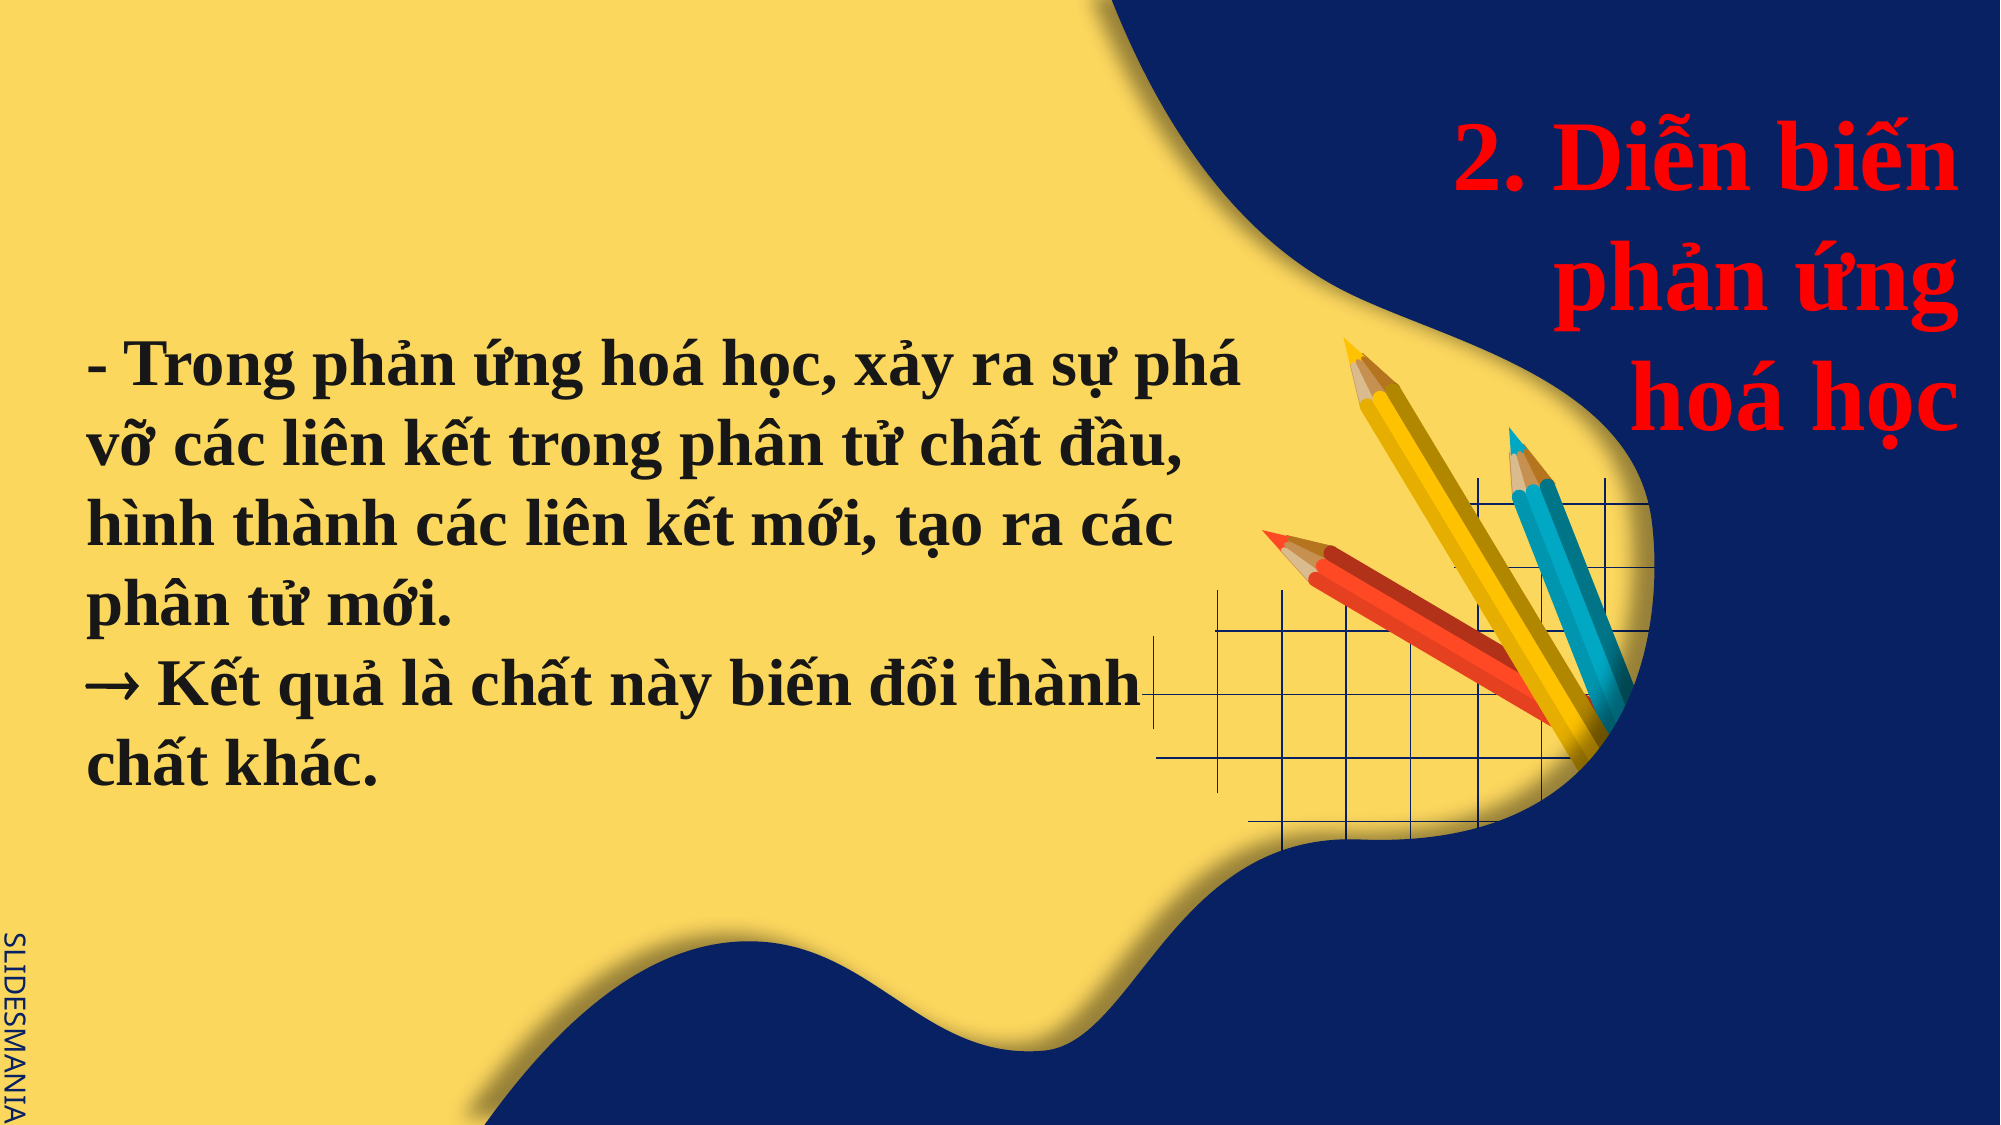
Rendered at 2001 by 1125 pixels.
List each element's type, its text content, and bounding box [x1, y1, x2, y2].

subtitle - Trong phản ứng hoá học, xảy ra sự phá vỡ các liên kết trong phân tử chất đầu, hình thành các liên kết mới, tạo ra các phân tử mới.  Kết quả là chất này biến đổi thành chất khác. [65, 298, 1277, 417]
title 2. Diễn biến phản ứng hoá học [1370, 70, 1981, 196]
